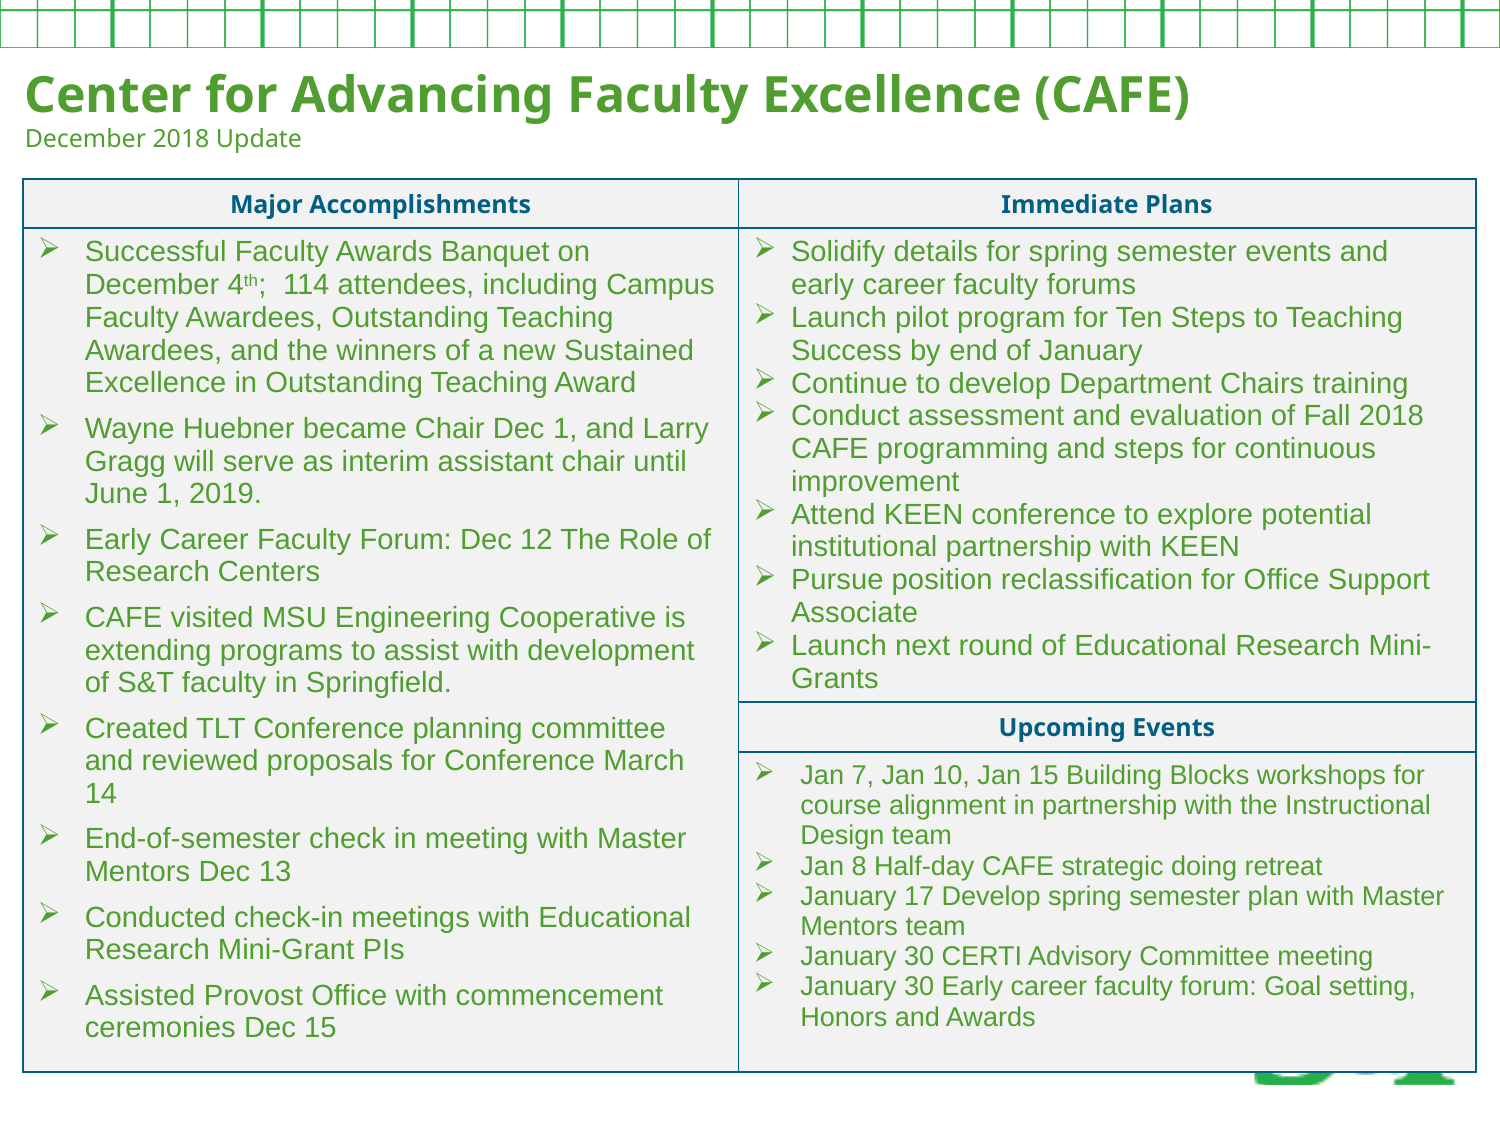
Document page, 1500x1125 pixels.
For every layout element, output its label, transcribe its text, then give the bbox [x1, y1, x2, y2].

table_cell Upcoming Events [739, 703, 1475, 751]
table_header Major Accomplishments [24, 180, 738, 227]
text_box Center for Advancing Faculty Excellence (CAFE) December 2018 Update [9, 55, 1485, 160]
table_header Immediate Plans [739, 180, 1475, 227]
table_cell Solidify details for spring semester events and early career faculty forums Launch pilot program for Ten Steps to Teaching Success by end of January Continue to develop Department Chairs training Conduct assessment and evaluation of Fall 2018 CAFE programming and steps for continuous improvement Attend KEEN conference to explore potential institutional partnership with KEEN Pursue position reclassification for Office Support Associate Launch next round of Educational Research Mini-Grants [739, 229, 1475, 701]
picture [0, 0, 1500, 48]
table_cell Jan 7, Jan 10, Jan 15 Building Blocks workshops for course alignment in partnership with the Instructional Design team Jan 8 Half-day CAFE strategic doing retreat January 17 Develop spring semester plan with Master Mentors team January 30 CERTI Advisory Committee meeting January 30 Early career faculty forum: Goal setting, Honors and Awards [739, 753, 1475, 1071]
table_cell Successful Faculty Awards Banquet on December 4th; 114 attendees, including Campus Faculty Awardees, Outstanding Teaching Awardees, and the winners of a new Sustained Excellence in Outstanding Teaching Award Wayne Huebner became Chair Dec 1, and Larry Gragg will serve as interim assistant chair until June 1, 2019. Early Career Faculty Forum: Dec 12 The Role of Research Centers CAFE visited MSU Engineering Cooperative is extending programs to assist with development of S&T faculty in Springfield. Created TLT Conference planning committee and reviewed proposals for Conference March 14 End-of-semester check in meeting with Master Mentors Dec 13 Conducted check-in meetings with Educational Research Mini-Grant PIs Assisted Provost Office with commencement ceremonies Dec 15 [24, 229, 738, 1071]
